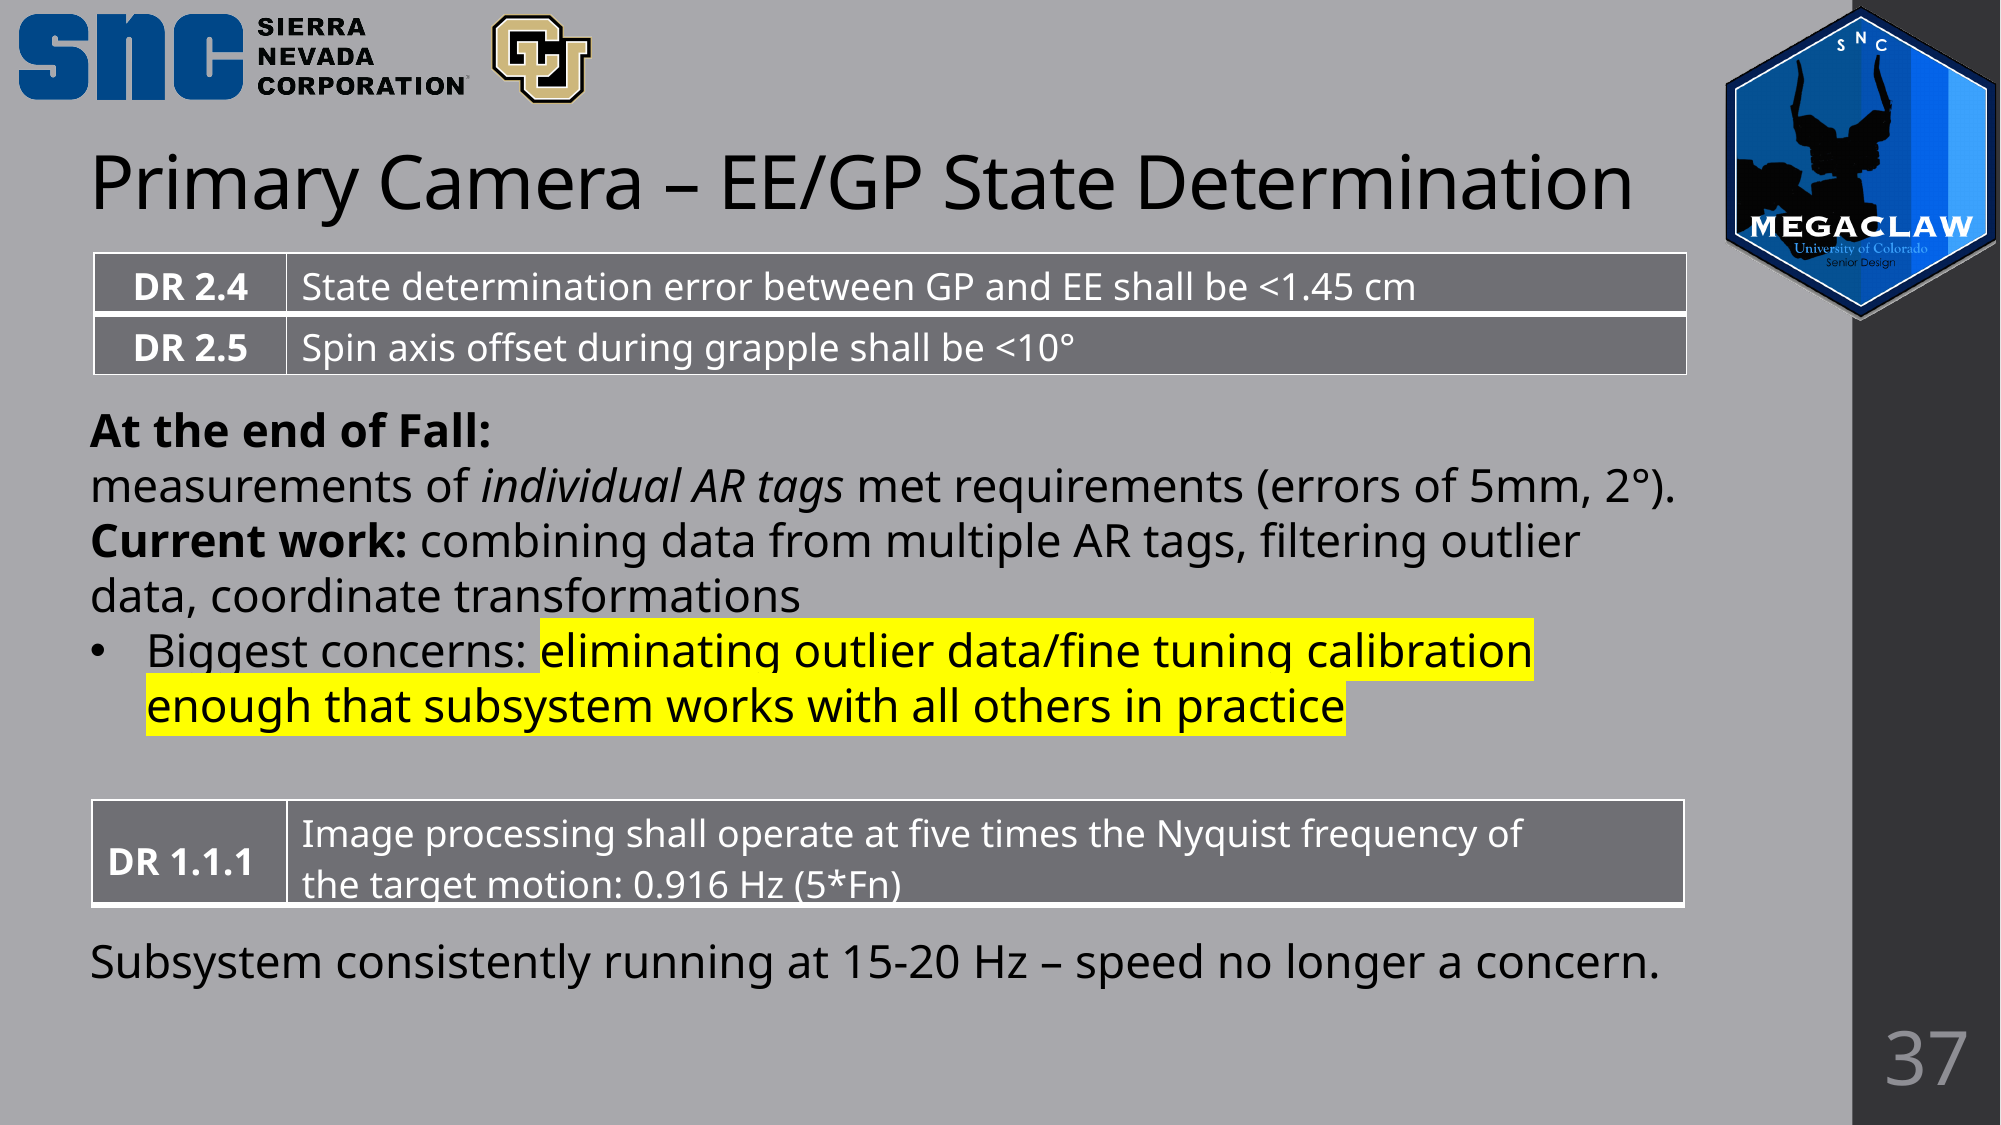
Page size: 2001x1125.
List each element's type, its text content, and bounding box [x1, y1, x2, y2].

table_cell Spin axis offset during grapple shall be <10° [287, 317, 1686, 374]
picture [491, 14, 592, 104]
slide_number 37 [1852, 1012, 2000, 1110]
picture [19, 13, 470, 101]
text_box Subsystem consistently running at 15-20 Hz – speed no longer a concern. [74, 925, 1686, 996]
table_header DR 1.1.1 [93, 801, 286, 902]
picture [1722, 0, 2000, 324]
text_box At the end of Fall: measurements of individual AR tags met requirements (errors of 5mm, 2°). Current work: combining data from multiple AR tags, filtering outlier data, coordinate transformations Biggest concerns: eliminating outlier data/fine tuning calibration enough that subsystem works with all others in practice [74, 394, 1715, 739]
table_header DR 2.4 [95, 254, 286, 311]
table_header Image processing shall operate at five times the Nyquist frequency of the target motion: 0.916 Hz (5*Fn) [288, 801, 1683, 902]
table_header State determination error between GP and EE shall be <1.45 cm [287, 254, 1686, 311]
text_box Primary Camera – EE/GP State Determination [74, 14, 1715, 234]
table_cell DR 2.5 [95, 317, 286, 374]
